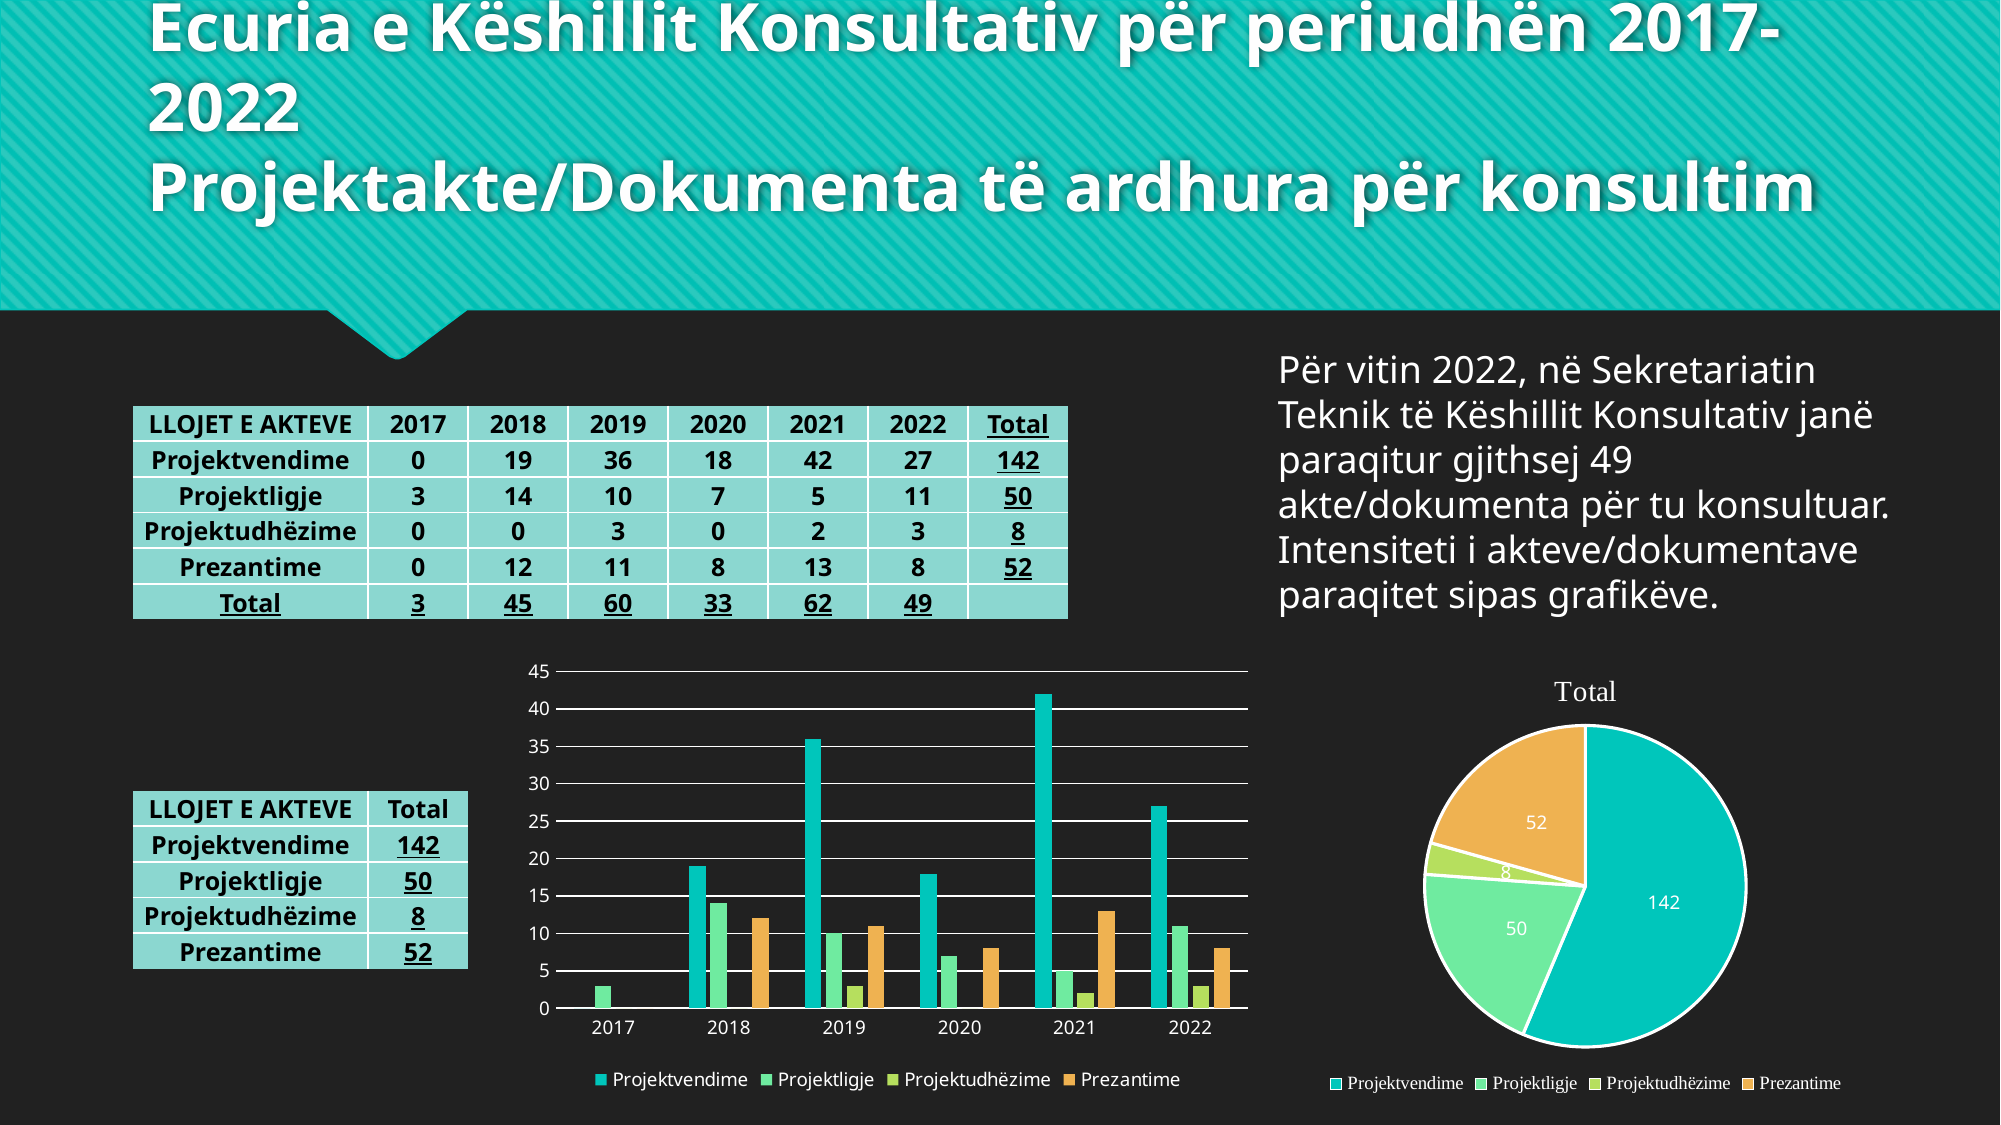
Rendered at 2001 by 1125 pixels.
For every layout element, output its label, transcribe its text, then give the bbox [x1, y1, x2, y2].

table_header LLOJET E AKTEVE [133, 791, 367, 825]
table_cell 0 [369, 549, 467, 583]
table_cell Prezantime [133, 549, 367, 583]
title Ecuria e Këshillit Konsultativ për periudhën 2017-2022 Projektakte/Dokumenta të ardhura për konsultim [132, 73, 1868, 233]
table_cell Projektvendime [133, 827, 367, 861]
table_header 2019 [569, 406, 667, 440]
table_cell 60 [569, 585, 667, 619]
table_header 2021 [769, 406, 867, 440]
table_header 2018 [469, 406, 567, 440]
table_cell Projektudhëzime [133, 513, 367, 547]
table_cell 62 [769, 585, 867, 619]
table_cell 0 [669, 513, 767, 547]
table_header 2020 [669, 406, 767, 440]
table_cell 8 [369, 898, 468, 932]
table_cell 42 [769, 442, 867, 476]
table_cell 13 [769, 549, 867, 583]
table_cell 27 [869, 442, 967, 476]
table_cell 49 [869, 585, 967, 619]
table_cell 0 [369, 513, 467, 547]
table_cell 10 [569, 478, 667, 512]
table_cell 3 [869, 513, 967, 547]
table_cell 0 [469, 513, 567, 547]
table_cell [969, 585, 1068, 619]
table_cell 142 [969, 442, 1068, 476]
table_cell Projektvendime [133, 442, 367, 476]
table_header Total [969, 406, 1068, 440]
table_cell 12 [469, 549, 567, 583]
table_header 2017 [369, 406, 467, 440]
table_cell 36 [569, 442, 667, 476]
table_cell 19 [469, 442, 567, 476]
table_header LLOJET E AKTEVE [133, 406, 367, 440]
table_header 2022 [869, 406, 967, 440]
table_cell 45 [469, 585, 567, 619]
table_cell 8 [869, 549, 967, 583]
table_cell Projektudhëzime [133, 898, 367, 932]
table_cell 5 [769, 478, 867, 512]
table_cell 11 [869, 478, 967, 512]
chart [512, 648, 1961, 1101]
table_cell 50 [369, 863, 468, 897]
table_cell 52 [969, 549, 1068, 583]
table_cell 8 [669, 549, 767, 583]
table_cell 14 [469, 478, 567, 512]
table_cell 0 [369, 442, 467, 476]
table_cell Projektligje [133, 863, 367, 897]
table_cell 8 [969, 513, 1068, 547]
table_cell Prezantime [133, 934, 367, 969]
table_cell Total [133, 585, 367, 619]
text_box Për vitin 2022, në Sekretariatin Teknik të Këshillit Konsultativ janë paraqitur gjithsej 49 akte/dokumenta për tu konsultuar. Intensiteti i akteve/dokumentave paraqitet sipas grafikëve. [1263, 339, 1908, 624]
table_cell 3 [369, 585, 467, 619]
table_cell 3 [369, 478, 467, 512]
table_cell 142 [369, 827, 468, 861]
table_cell 33 [669, 585, 767, 619]
table_cell 18 [669, 442, 767, 476]
table_cell 3 [569, 513, 667, 547]
table_cell 7 [669, 478, 767, 512]
table_cell 52 [369, 934, 468, 969]
table_header Total [369, 791, 468, 825]
table_cell 50 [969, 478, 1068, 512]
table_cell 11 [569, 549, 667, 583]
table_cell 2 [769, 513, 867, 547]
table_cell Projektligje [133, 478, 367, 512]
